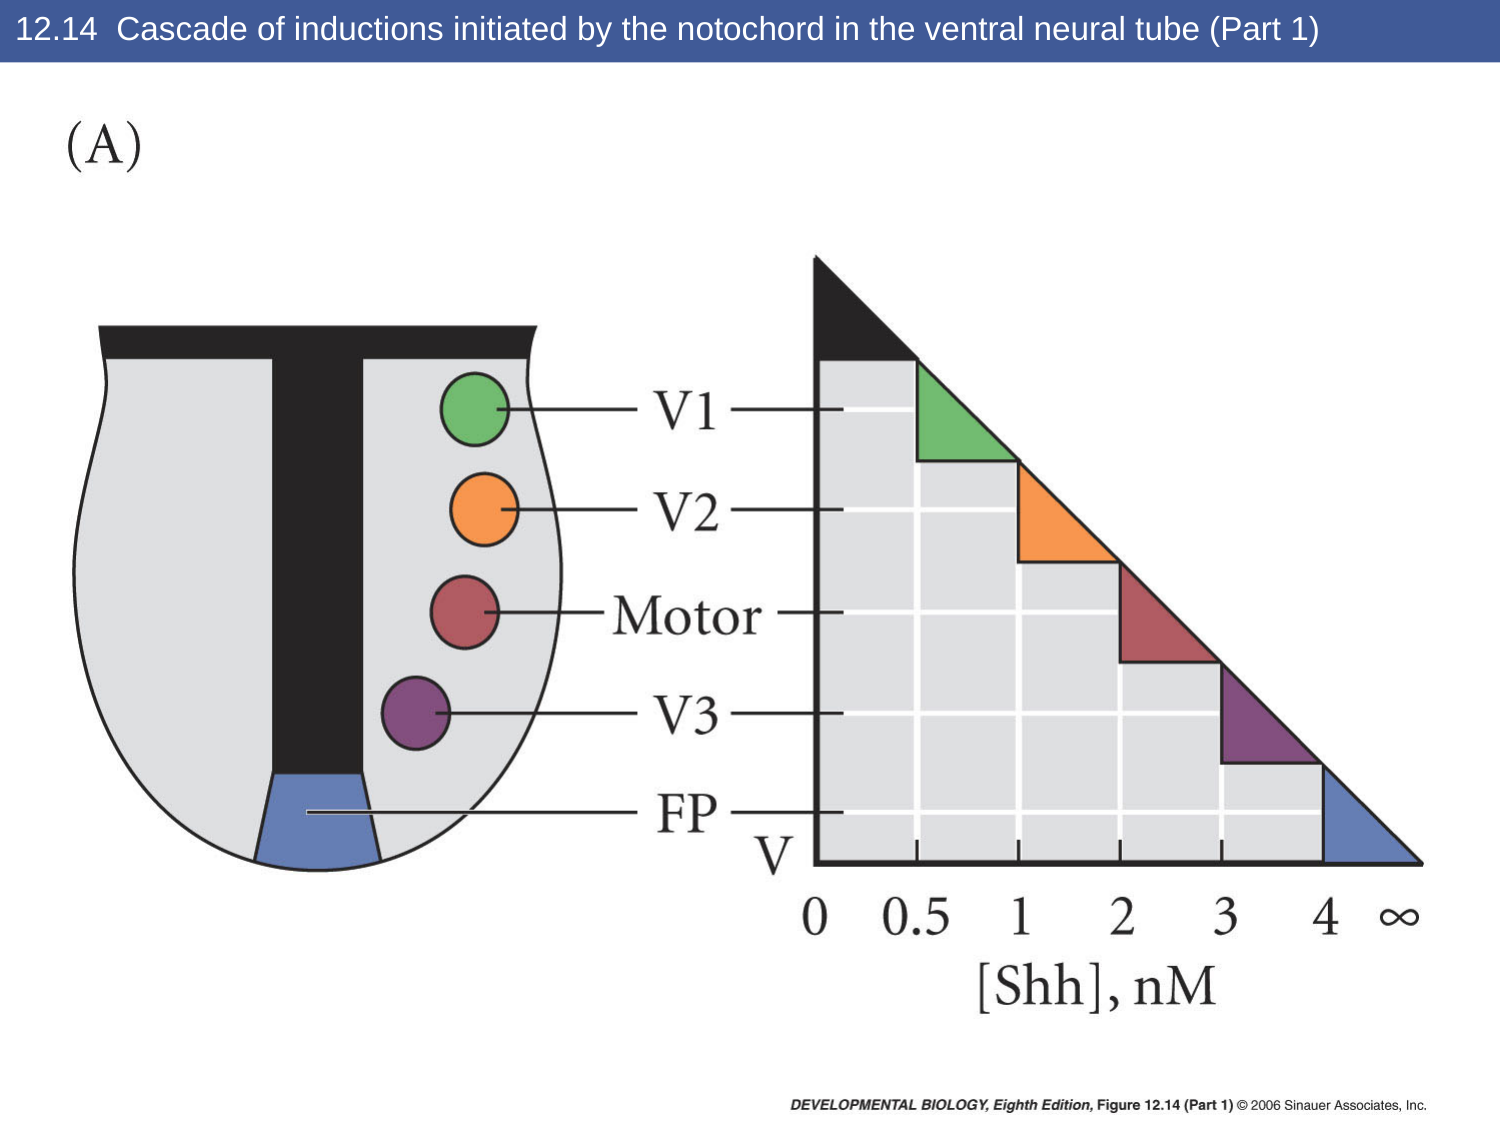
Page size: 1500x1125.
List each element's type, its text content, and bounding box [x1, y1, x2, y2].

title 12.14 Cascade of inductions initiated by the notochord in the ventral neural tube (Part 1) [0, 0, 1500, 63]
picture [45, 74, 1446, 1125]
